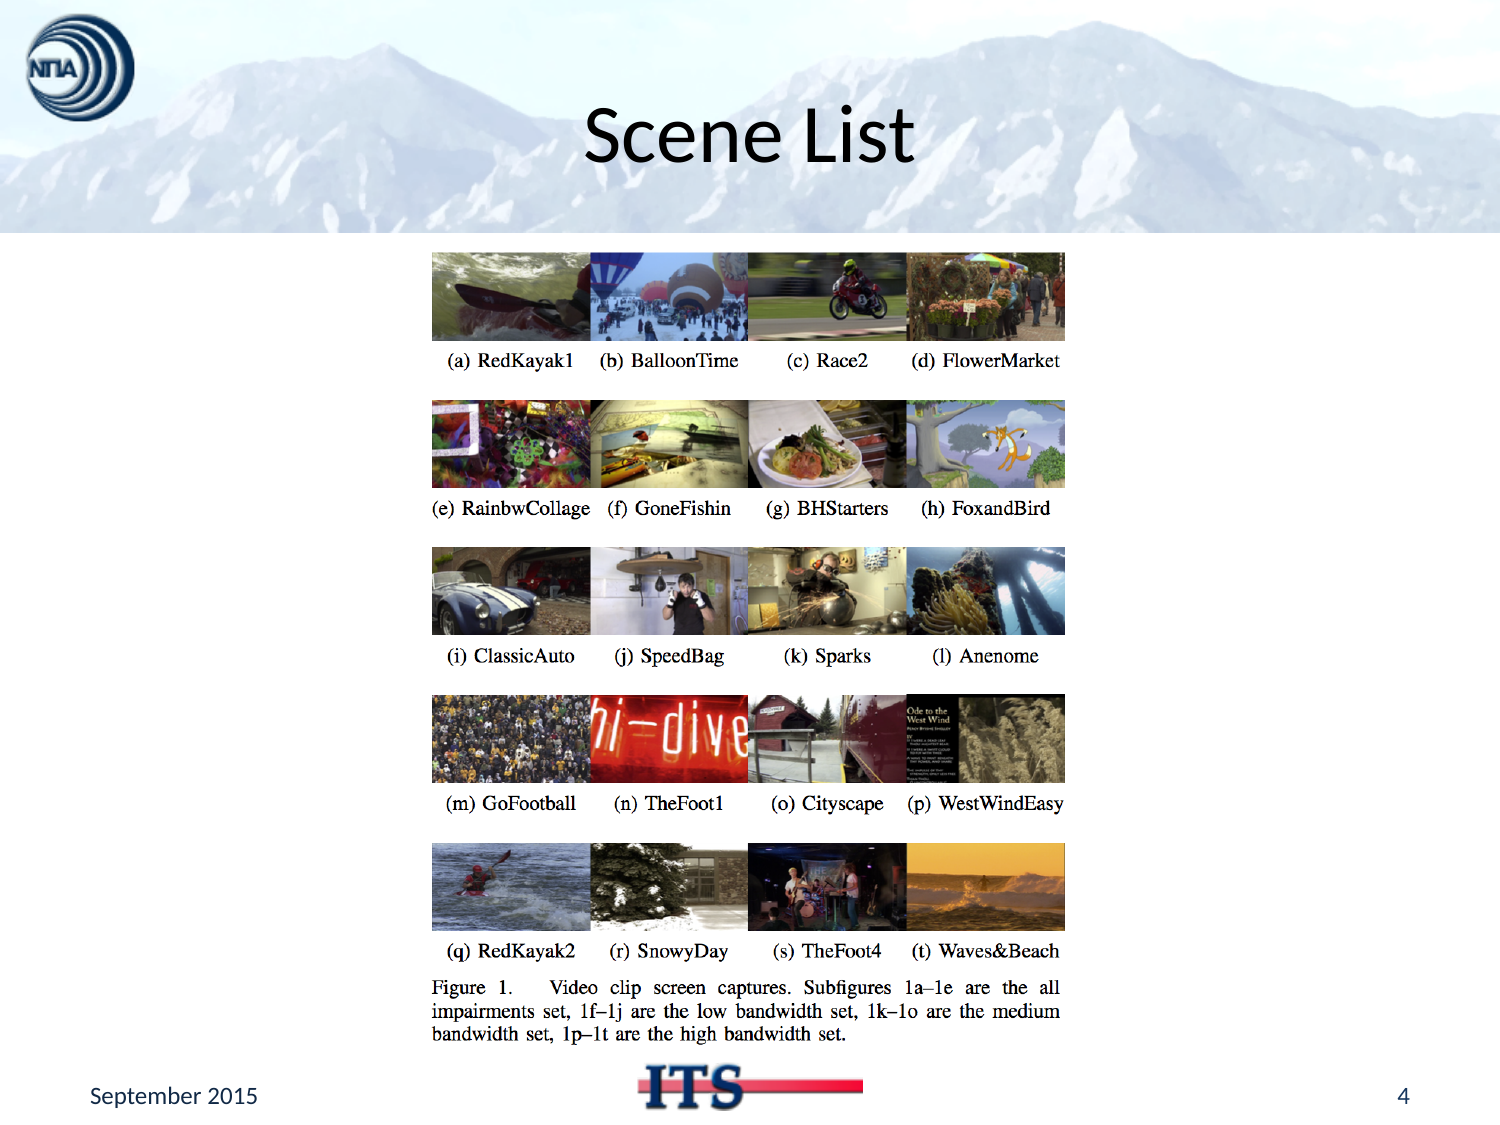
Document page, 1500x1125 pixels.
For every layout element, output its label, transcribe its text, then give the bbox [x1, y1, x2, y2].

picture [637, 1062, 863, 1111]
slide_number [75, 1065, 413, 1125]
title Scene List [74, 24, 1426, 233]
picture [0, 0, 1500, 233]
slide_number 4 [1299, 1065, 1425, 1125]
picture [428, 249, 1072, 1051]
